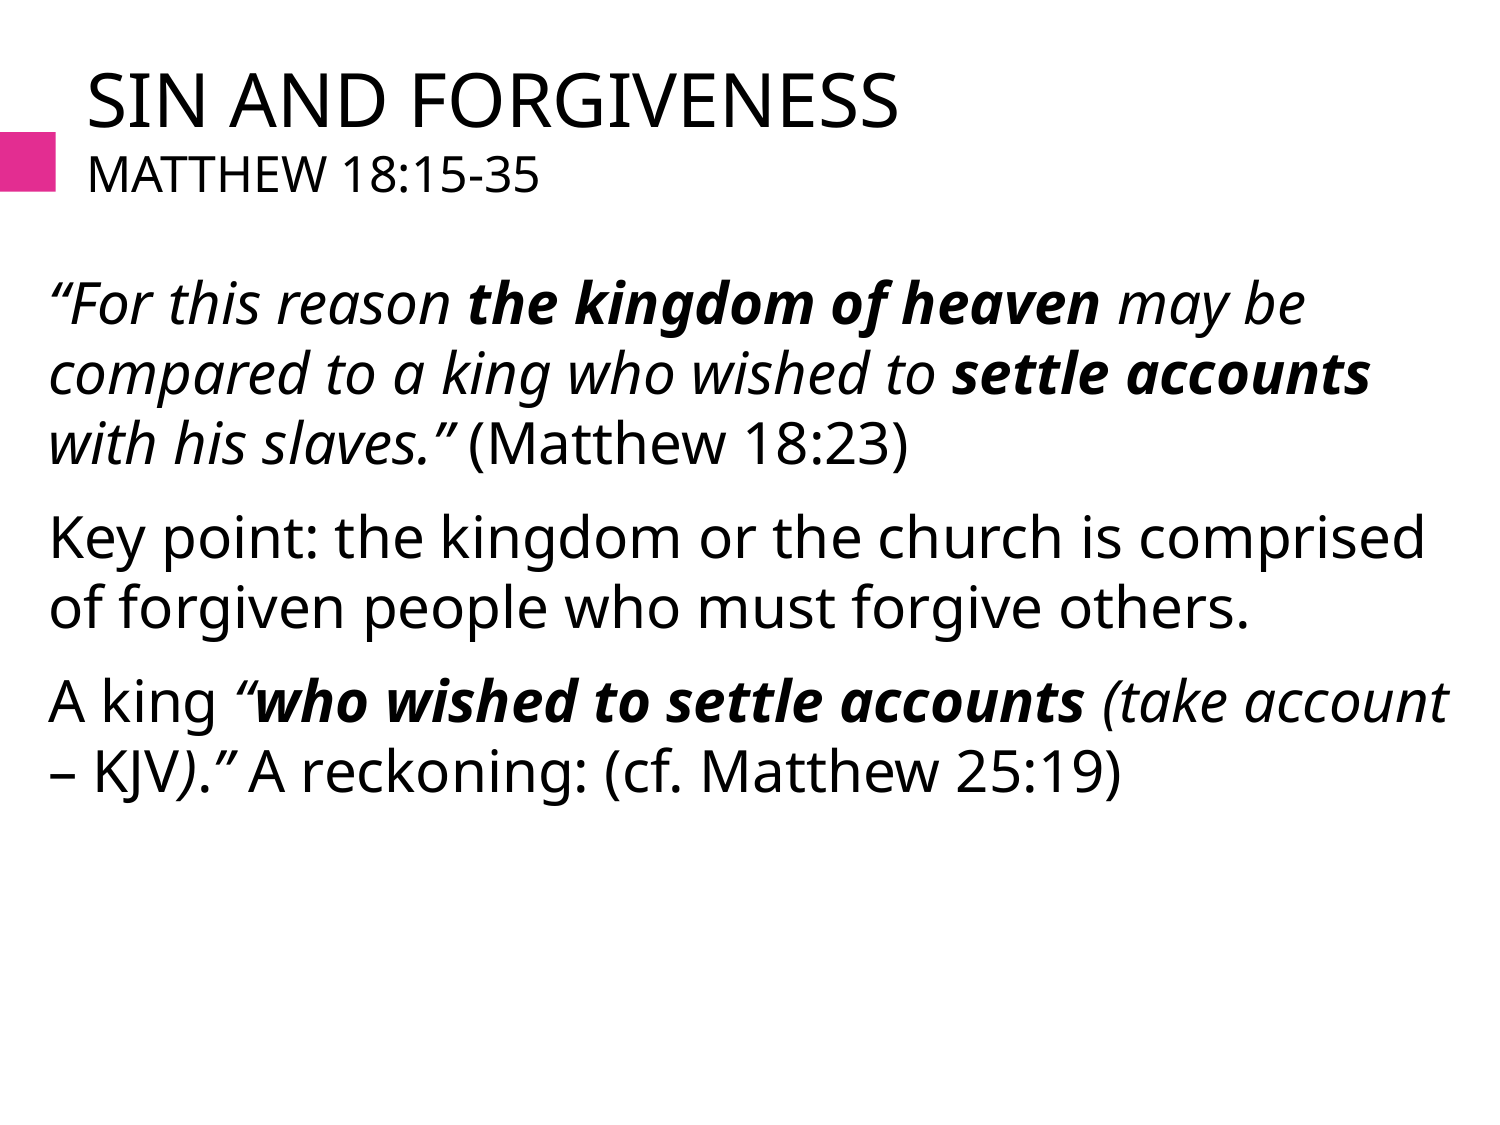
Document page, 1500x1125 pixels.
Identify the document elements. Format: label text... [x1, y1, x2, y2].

title Sin and forgiveness Matthew 18:15-35 [71, 45, 1475, 249]
list “For this reason the kingdom of heaven may be compared to a king who wished to settle accounts with his slaves.” (Matthew 18:23) Key point: the kingdom or the church is comprised of forgiven people who must forgive others. A king “who wished to settle accounts (take account – KJV).” A reckoning: (cf. Matthew 25:19) [33, 258, 1475, 912]
